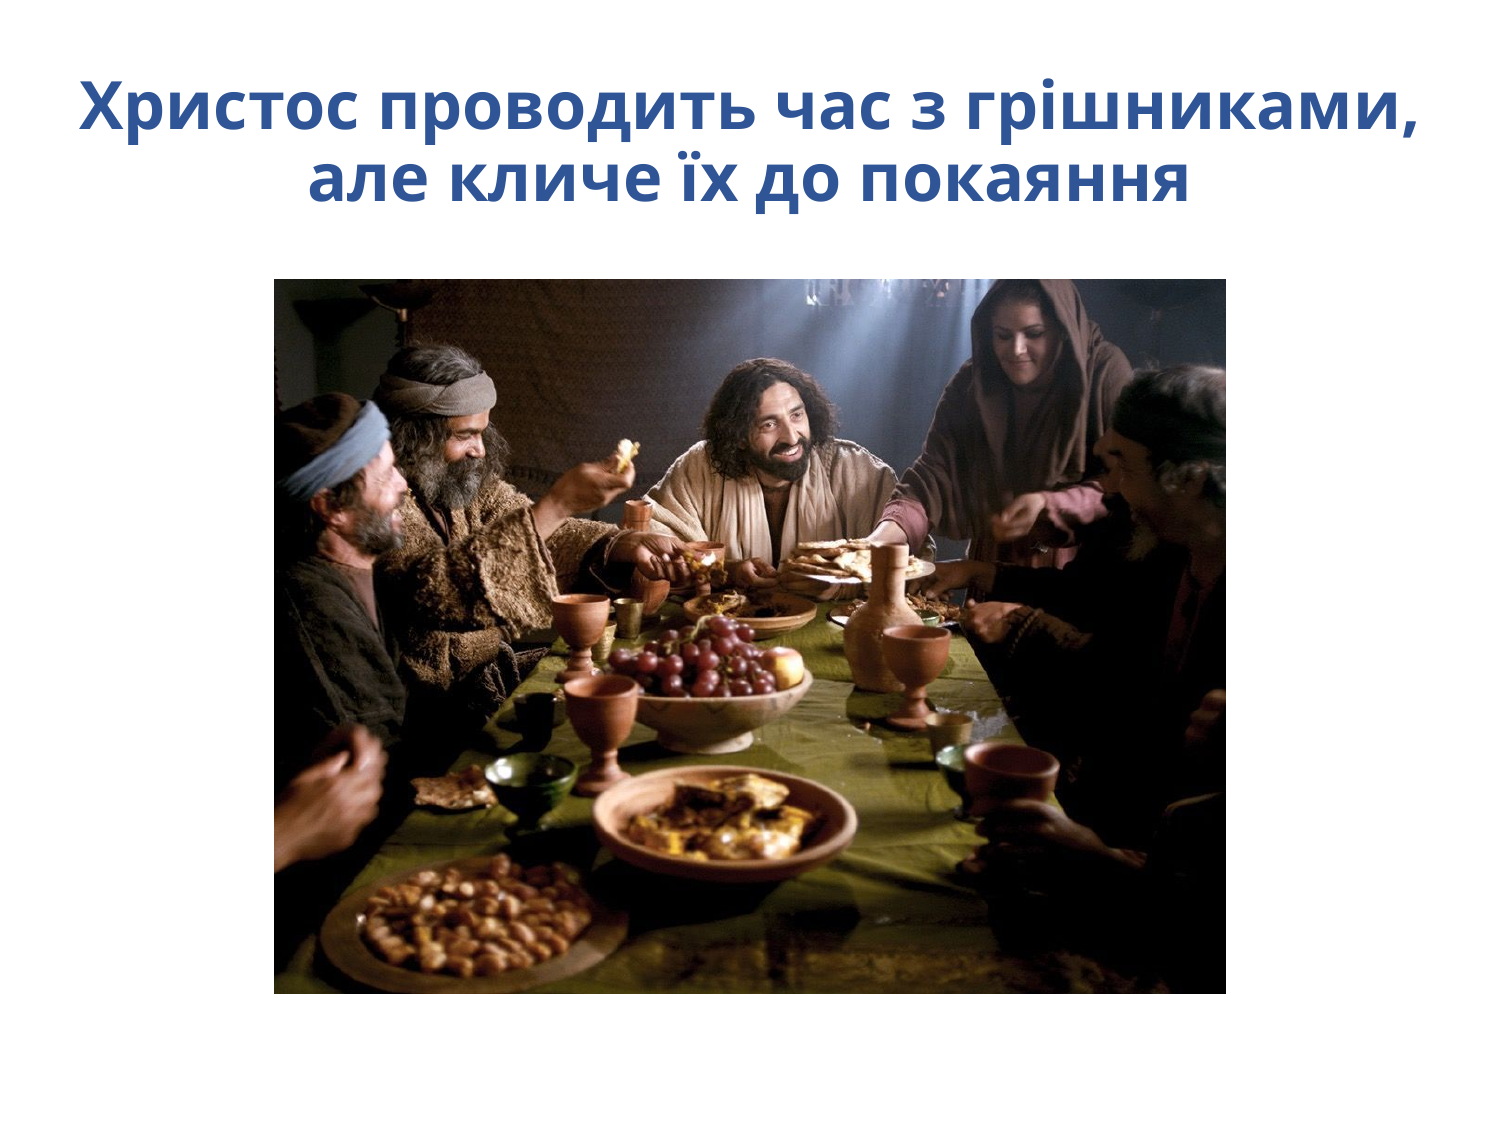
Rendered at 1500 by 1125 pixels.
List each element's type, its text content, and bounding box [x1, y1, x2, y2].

title Христос проводить час з грішниками, але кличе їх до покаяння [24, 35, 1476, 253]
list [274, 279, 1226, 994]
